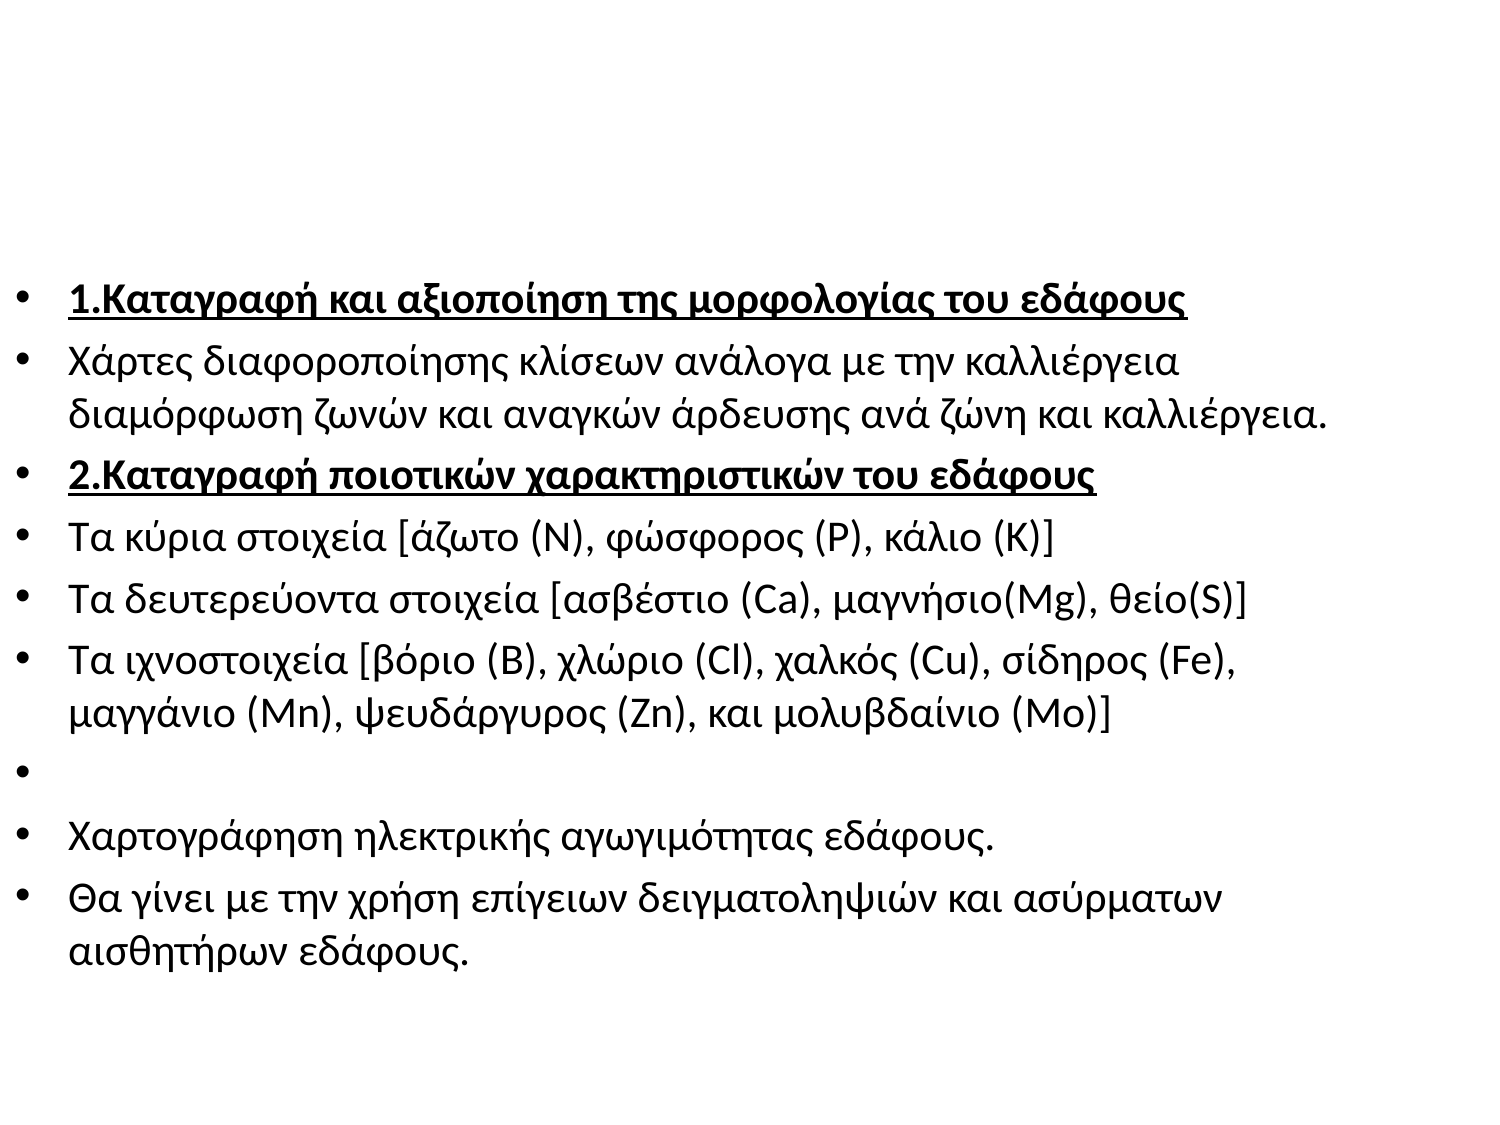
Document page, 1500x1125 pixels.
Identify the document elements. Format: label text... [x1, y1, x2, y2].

list 1.Καταγραφή και αξιοποίηση της μορφολογίας του εδάφους Χάρτες διαφοροποίησης κλίσεων ανάλογα με την καλλιέργεια διαμόρφωση ζωνών και αναγκών άρδευσης ανά ζώνη και καλλιέργεια. 2.Καταγραφή ποιοτικών χαρακτηριστικών του εδάφους Τα κύρια στοιχεία [άζωτο (Ν), φώσφορος (Ρ), κάλιο (Κ)] Τα δευτερεύοντα στοιχεία [ασβέστιο (Ca), μαγνήσιο(Mg), θείο(S)] Τα ιχνοστοιχεία [βόριο (B), χλώριο (Cl), χαλκός (Cu), σίδηρος (Fe), μαγγάνιο (Mn), ψευδάργυρος (Zn), και μολυβδαίνιο (Mo)] Χαρτογράφηση ηλεκτρικής αγωγιμότητας εδάφους. Θα γίνει με την χρήση επίγειων δειγματοληψιών και ασύρματων αισθητήρων εδάφους. [0, 262, 1350, 1005]
